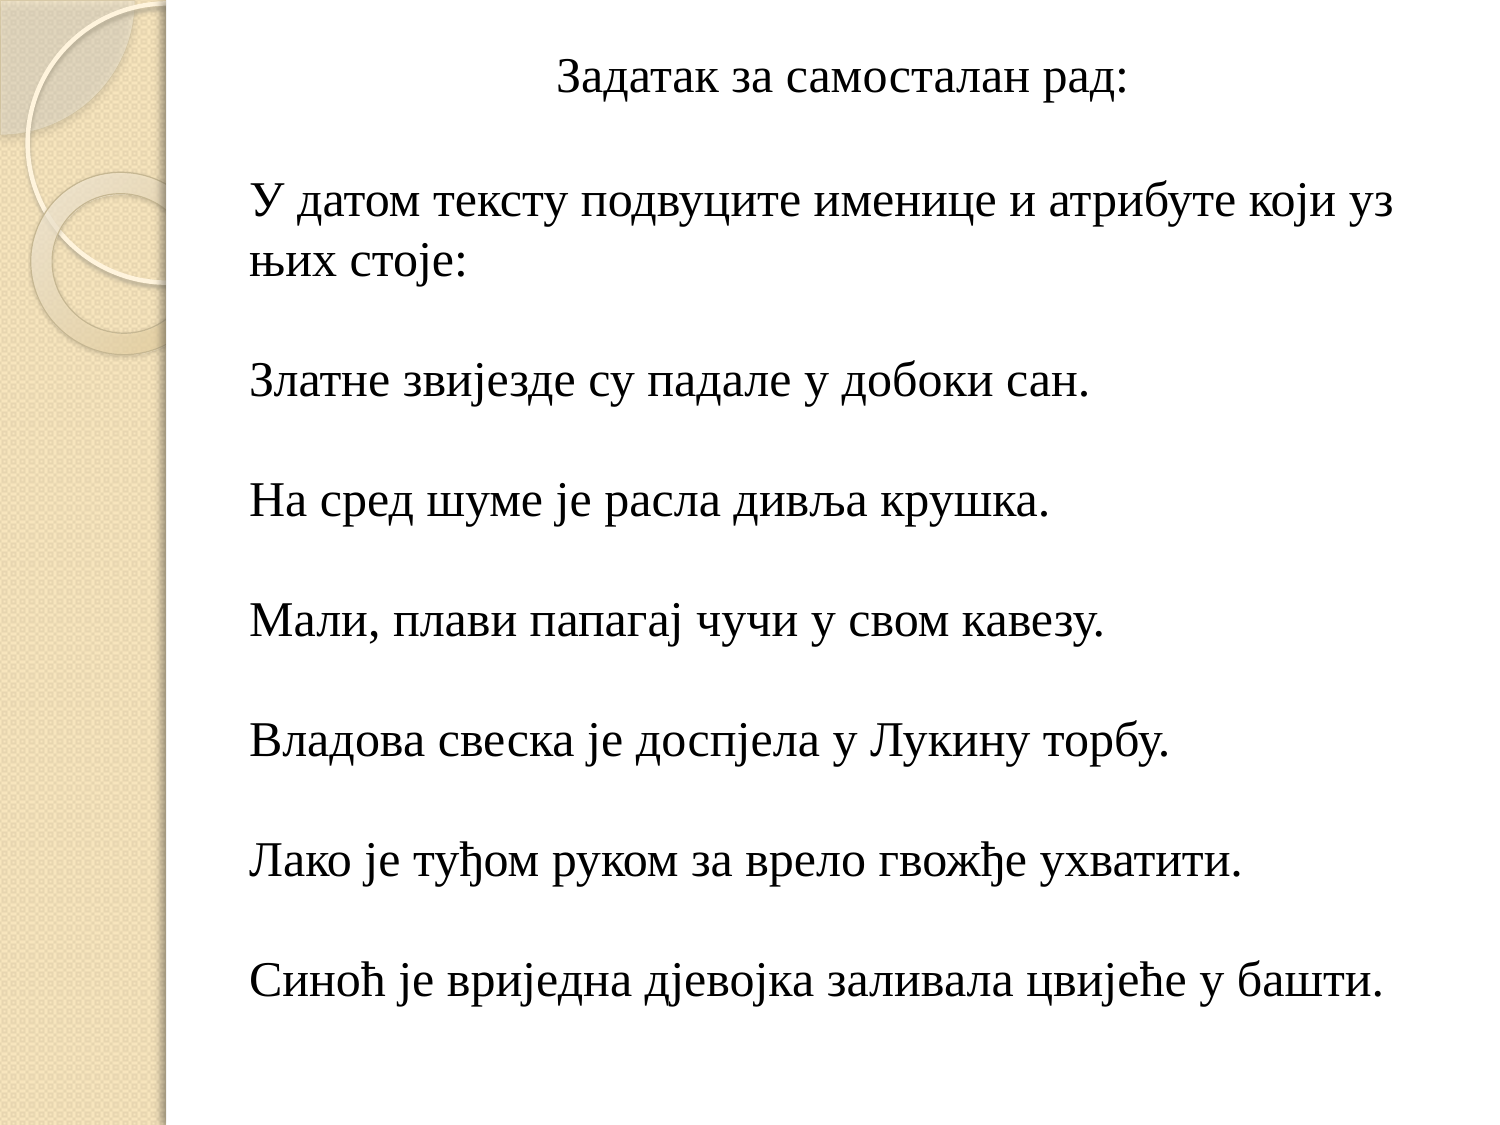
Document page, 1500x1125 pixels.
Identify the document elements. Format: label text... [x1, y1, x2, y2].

title У датом тексту подвуците именице и атрибуте који уз њих стоје: Златне звијезде су падале у добоки сан. На сред шуме је расла дивља крушка. Мали, плави папагај чучи у свом кавезу. Владова свеска је доспјела у Лукину торбу. Лако је туђом руком за врело гвожђе ухватити. Синоћ је вриједна дјевојка заливала цвијеће у башти. [234, 199, 1465, 914]
text_box Задатак за самосталан рад: [541, 35, 1145, 110]
